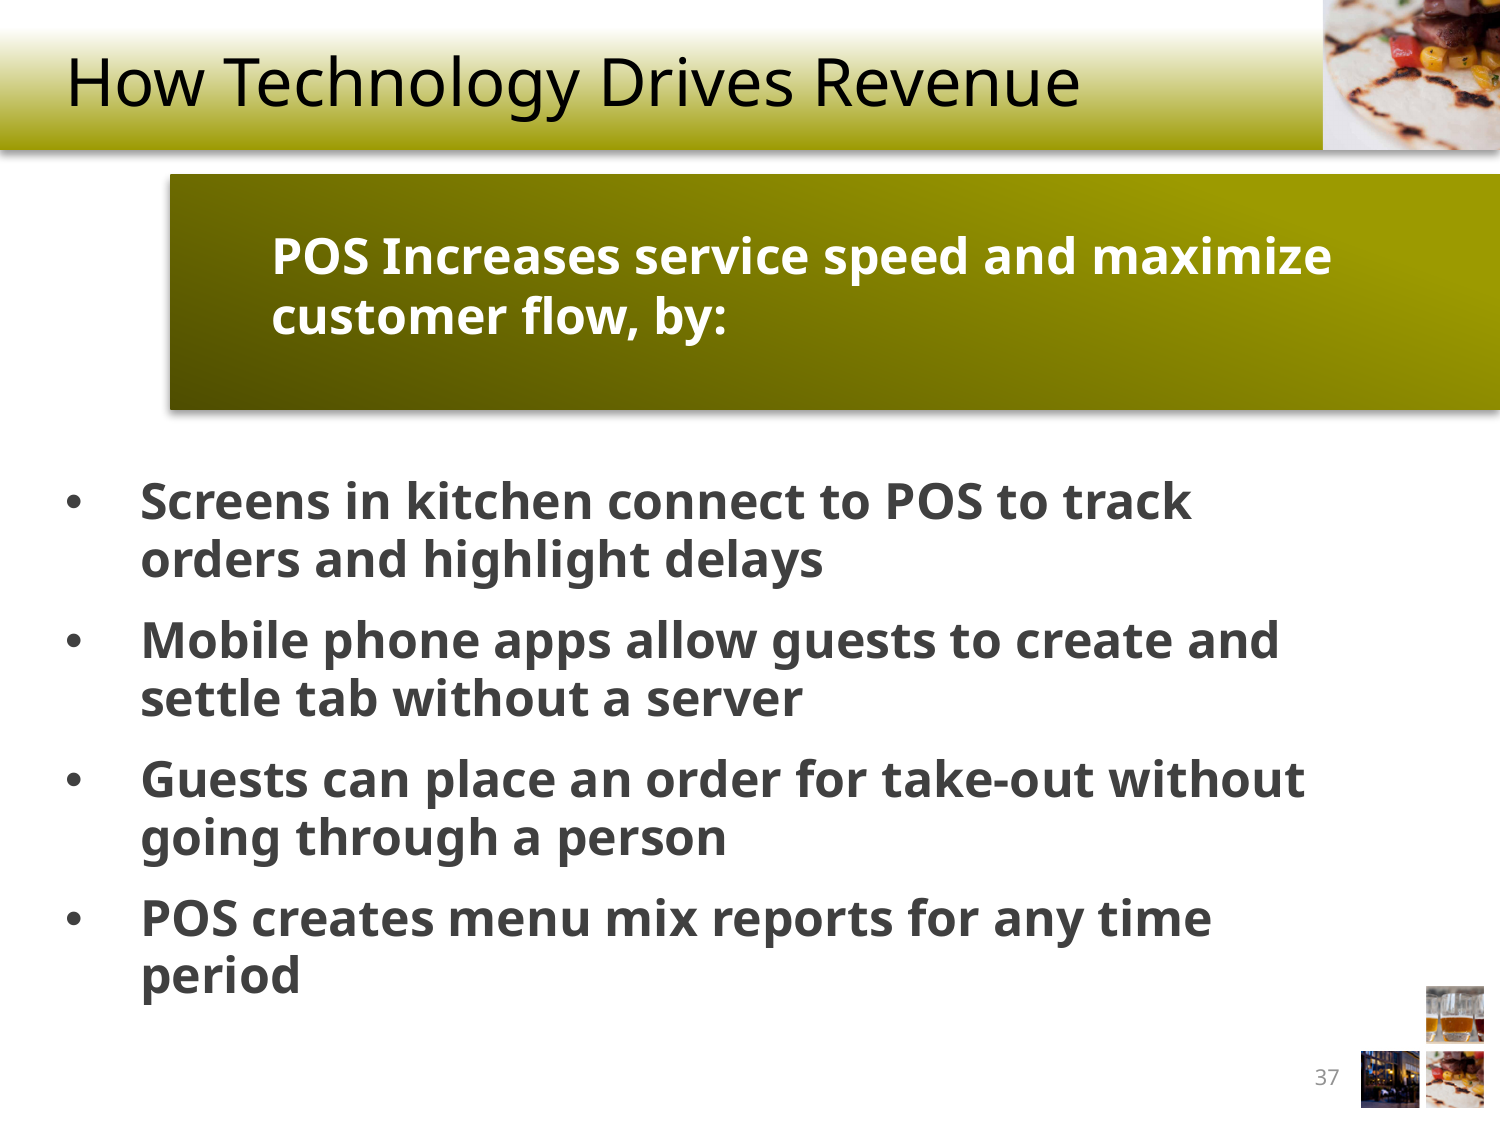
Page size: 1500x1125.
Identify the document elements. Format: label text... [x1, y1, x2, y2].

list Screens in kitchen connect to POS to track orders and highlight delays Mobile phone apps allow guests to create and settle tab without a server Guests can place an order for take-out without going through a person POS creates menu mix reports for any time period [49, 466, 1355, 1017]
text_box [170, 174, 1500, 410]
picture [1361, 986, 1484, 1108]
slide_number 37 [1177, 1047, 1355, 1108]
text_box POS Increases service speed and maximize customer flow, by: [256, 199, 1459, 369]
title How Technology Drives Revenue [49, 0, 1451, 151]
picture [1451, 0, 1500, 150]
